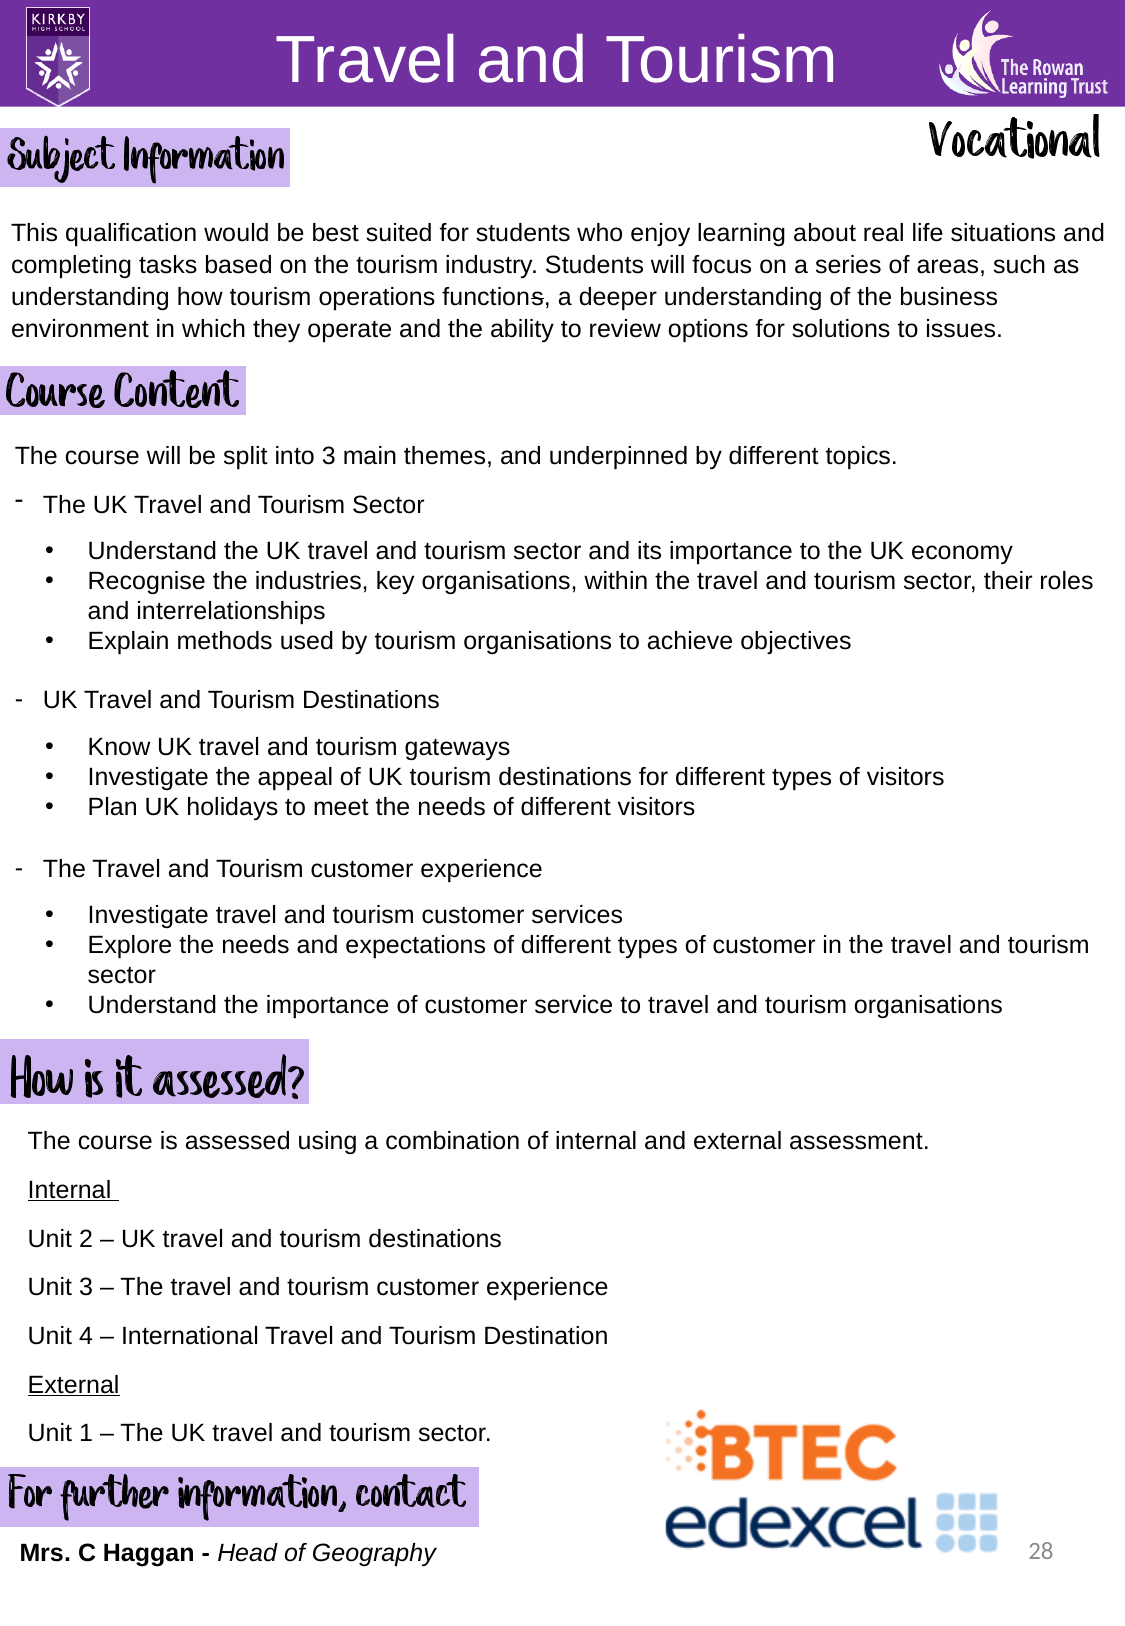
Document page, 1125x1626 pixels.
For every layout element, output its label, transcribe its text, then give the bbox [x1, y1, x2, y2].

picture [0, 127, 290, 187]
picture [0, 1467, 480, 1528]
text_box The course is assessed using a combination of internal and external assessment. Internal Unit 2 – UK travel and tourism destinations Unit 3 – The travel and tourism customer experience Unit 4 – International Travel and Tourism Destination External Unit 1 – The UK travel and tourism sector. [12, 1115, 1125, 1454]
text_box This qualification would be best suited for students who enjoy learning about real life situations and completing tasks based on the tourism industry. Students will focus on a series of areas, such as understanding how tourism operations functions, a deeper understanding of the business environment in which they operate and the ability to review options for solutions to issues. [0, 207, 1124, 351]
picture [0, 1039, 309, 1105]
text_box The course will be split into 3 main themes, and underpinned by different topics. The UK Travel and Tourism Sector Understand the UK travel and tourism sector and its importance to the UK economy Recognise the industries, key organisations, within the travel and tourism sector, their roles and interrelationships Explain methods used by tourism organisations to achieve objectives UK Travel and Tourism Destinations Know UK travel and tourism gateways Investigate the appeal of UK tourism destinations for different types of visitors Plan UK holidays to meet the needs of different visitors The Travel and Tourism customer experience Investigate travel and tourism customer services Explore the needs and expectations of different types of customer in the travel and tourism sector Understand the importance of customer service to travel and tourism organisations [0, 430, 1125, 1205]
text_box [0, 0, 1125, 107]
slide_number 28 [1032, 1506, 1069, 1593]
picture [926, 113, 1115, 163]
text_box Mrs. C Haggan - Head of Geography [4, 1528, 619, 1574]
picture [928, 7, 1114, 100]
picture [0, 365, 246, 415]
text_box Travel and Tourism [261, 8, 893, 104]
picture [624, 1349, 1027, 1625]
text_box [26, 6, 91, 107]
